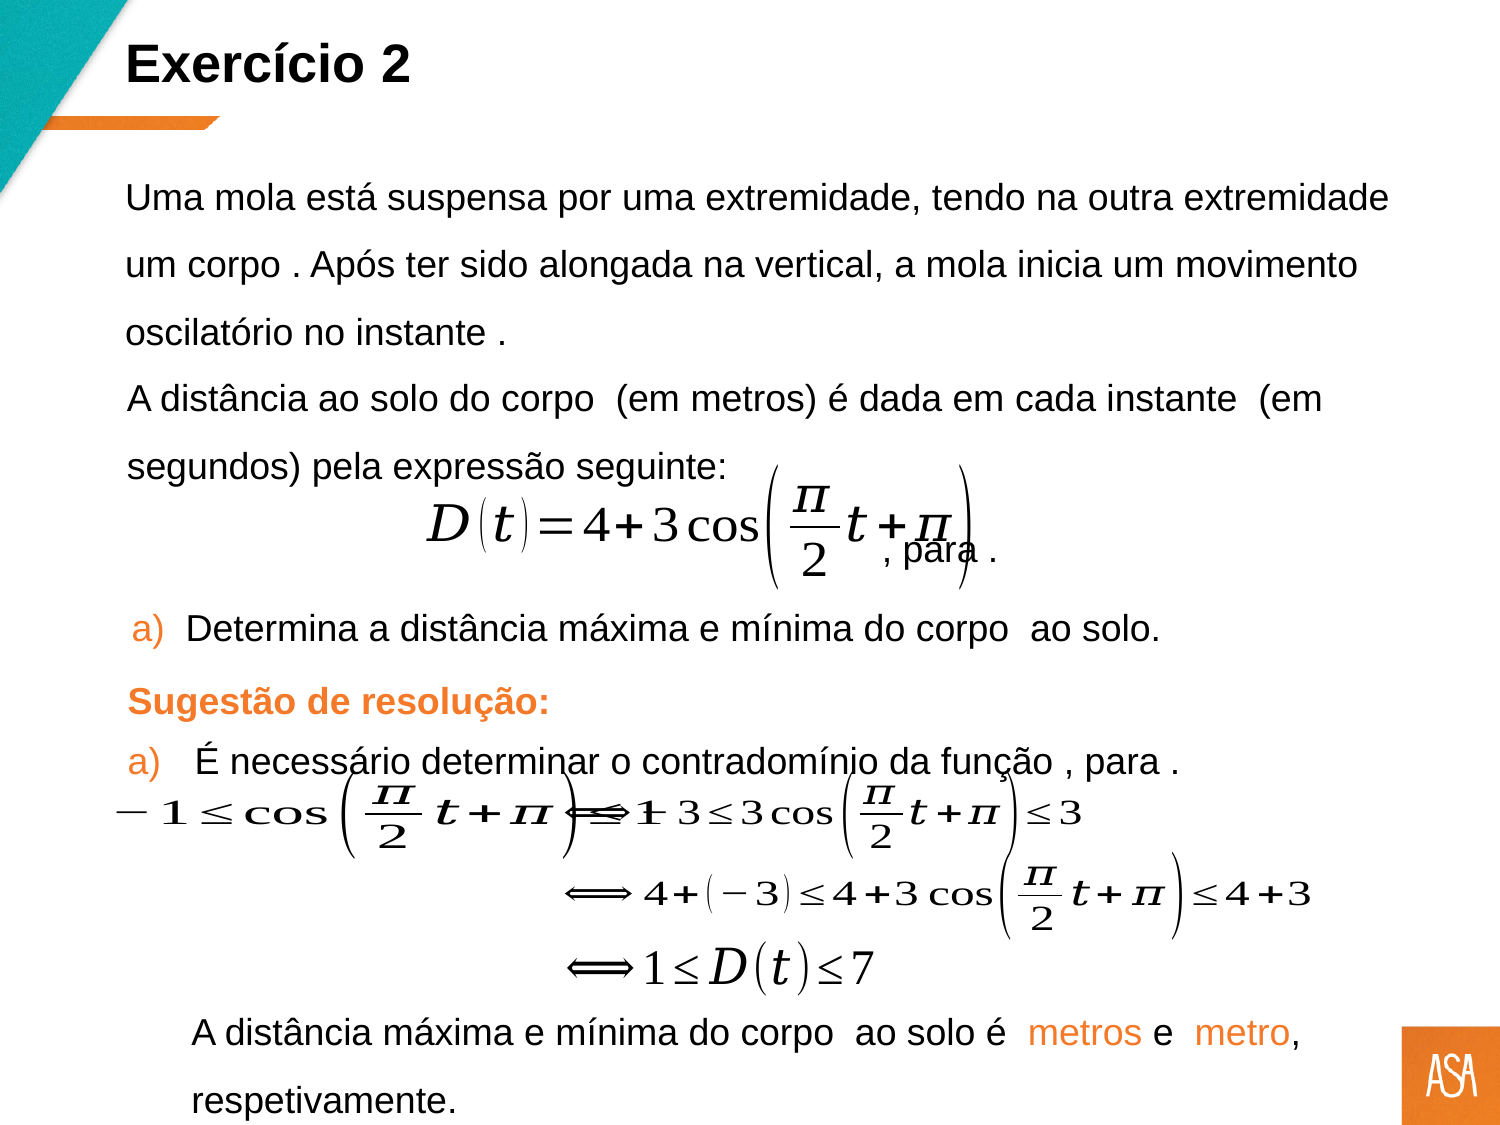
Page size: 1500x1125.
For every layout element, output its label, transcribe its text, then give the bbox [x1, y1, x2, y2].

text_box Exercício 2 [110, 20, 1431, 101]
picture [0, 0, 1500, 1125]
text_box Sugestão de resolução: [112, 646, 1433, 730]
